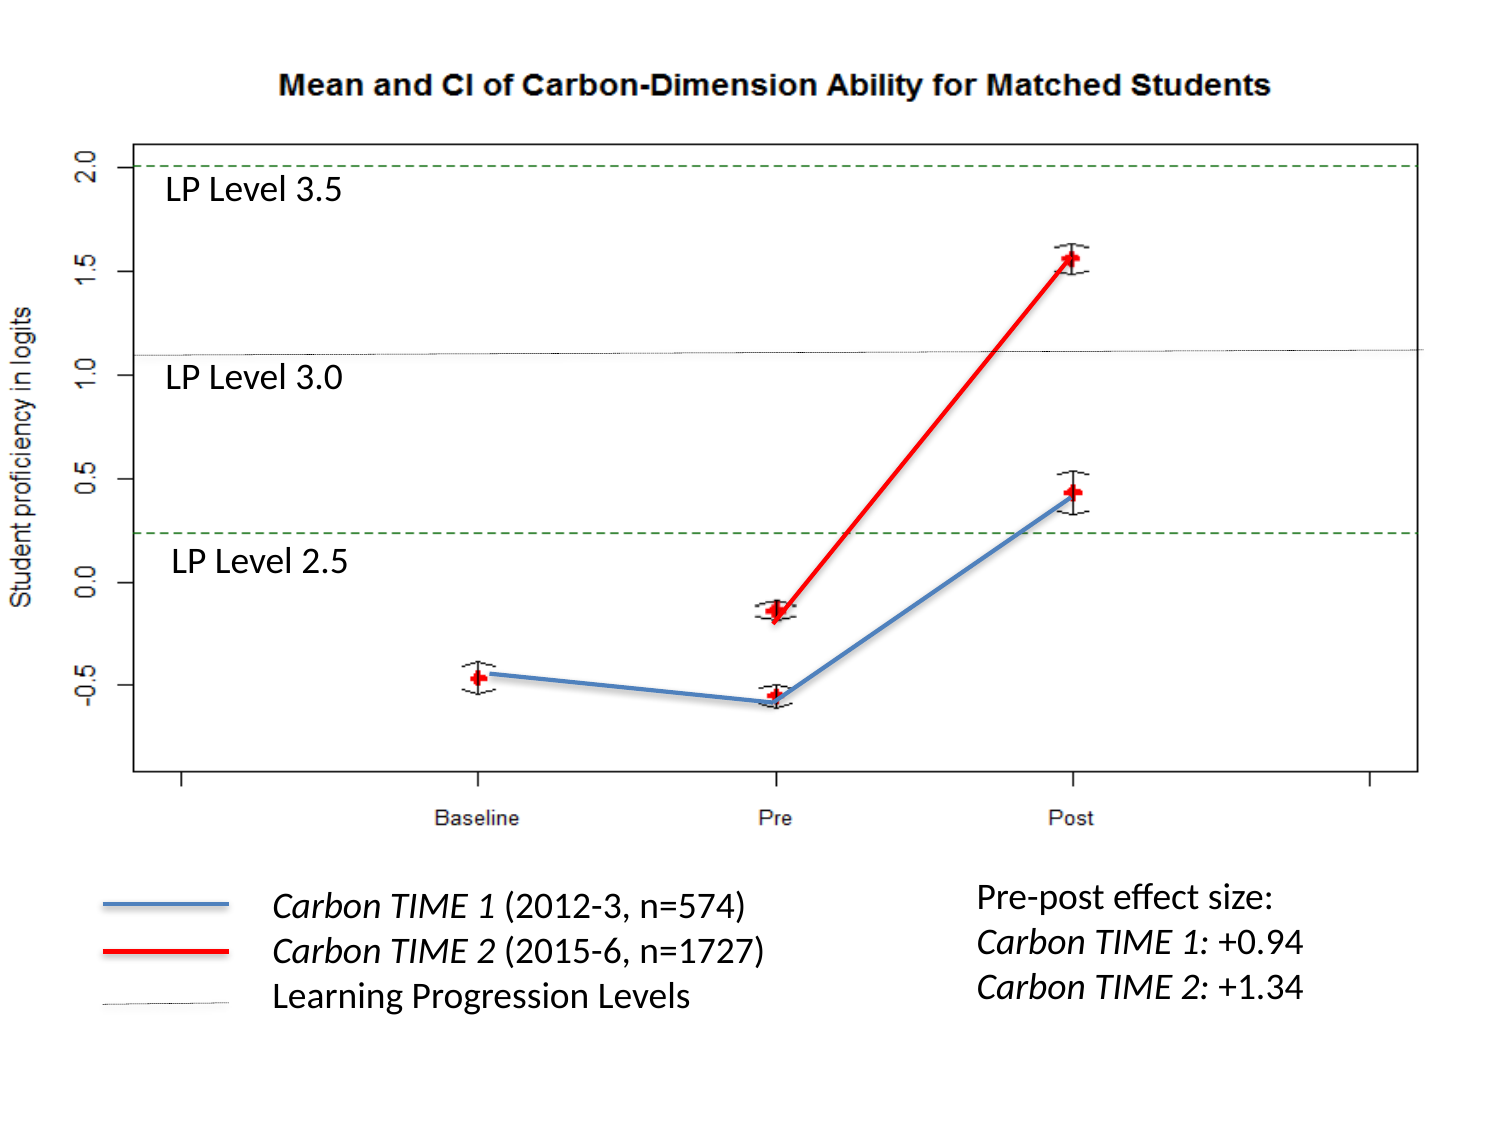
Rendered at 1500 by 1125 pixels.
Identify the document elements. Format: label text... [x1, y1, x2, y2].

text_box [133, 349, 1424, 356]
text_box Carbon TIME 1 (2012-3, n=574) Carbon TIME 2 (2015-6, n=1727) Learning Progression Levels [257, 929, 781, 1024]
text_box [0, 23, 1488, 923]
text_box Pre-post effect size: Carbon TIME 1: +0.94 Carbon TIME 2: +1.34 [961, 929, 1319, 1060]
